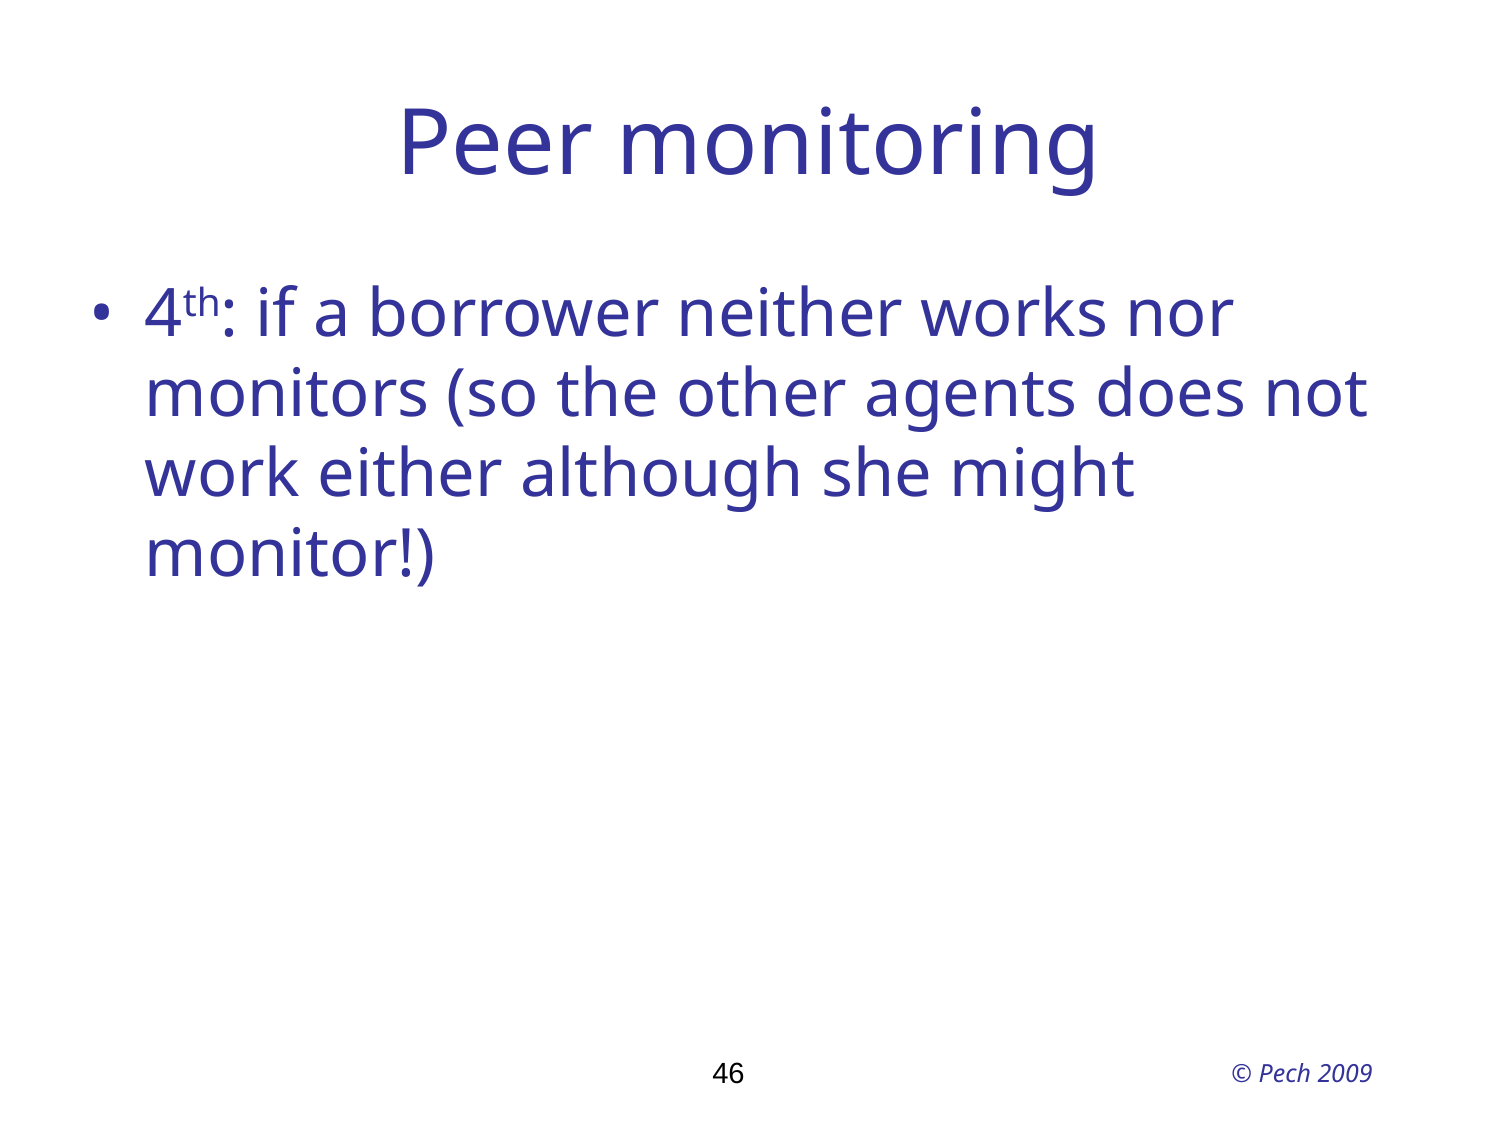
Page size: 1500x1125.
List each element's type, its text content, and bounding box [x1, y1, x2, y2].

list 4th: if a borrower neither works nor monitors (so the other agents does not work either although she might monitor!) [75, 262, 1424, 1004]
title Peer monitoring [75, 45, 1424, 232]
slide_number 46 [553, 1046, 904, 1125]
